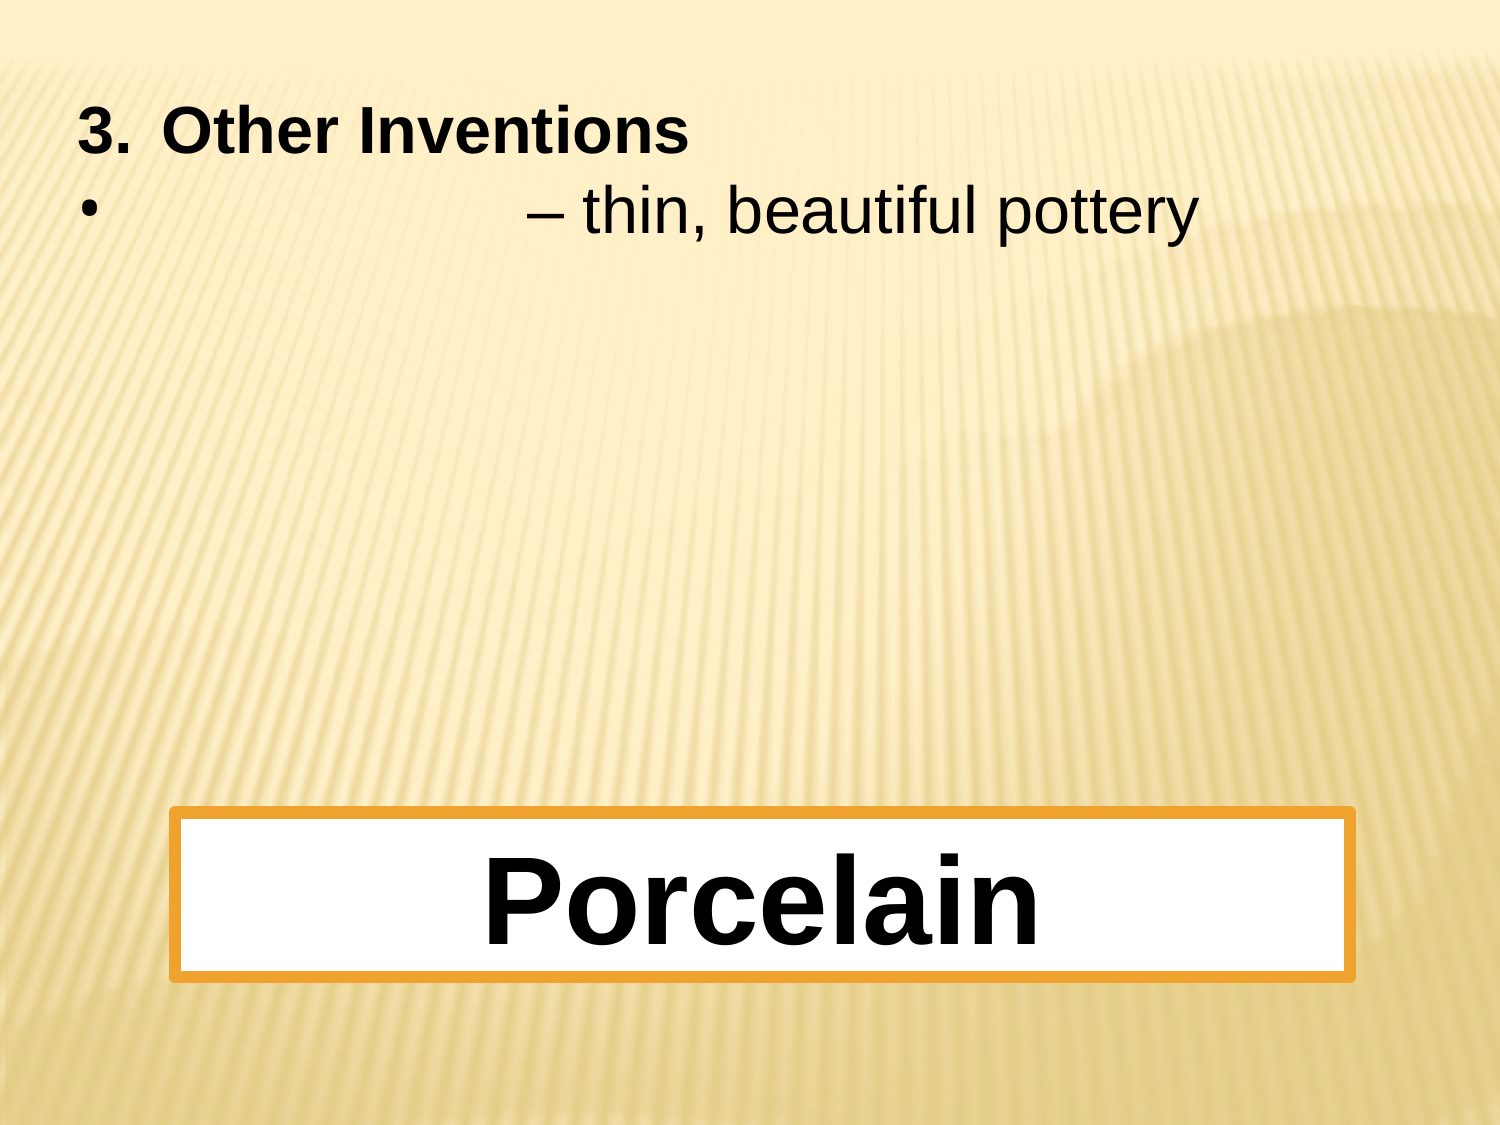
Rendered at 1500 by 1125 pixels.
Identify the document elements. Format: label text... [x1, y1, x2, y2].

text_box Other Inventions – thin, beautiful pottery [62, 79, 1438, 334]
text_box Porcelain [174, 812, 1350, 978]
